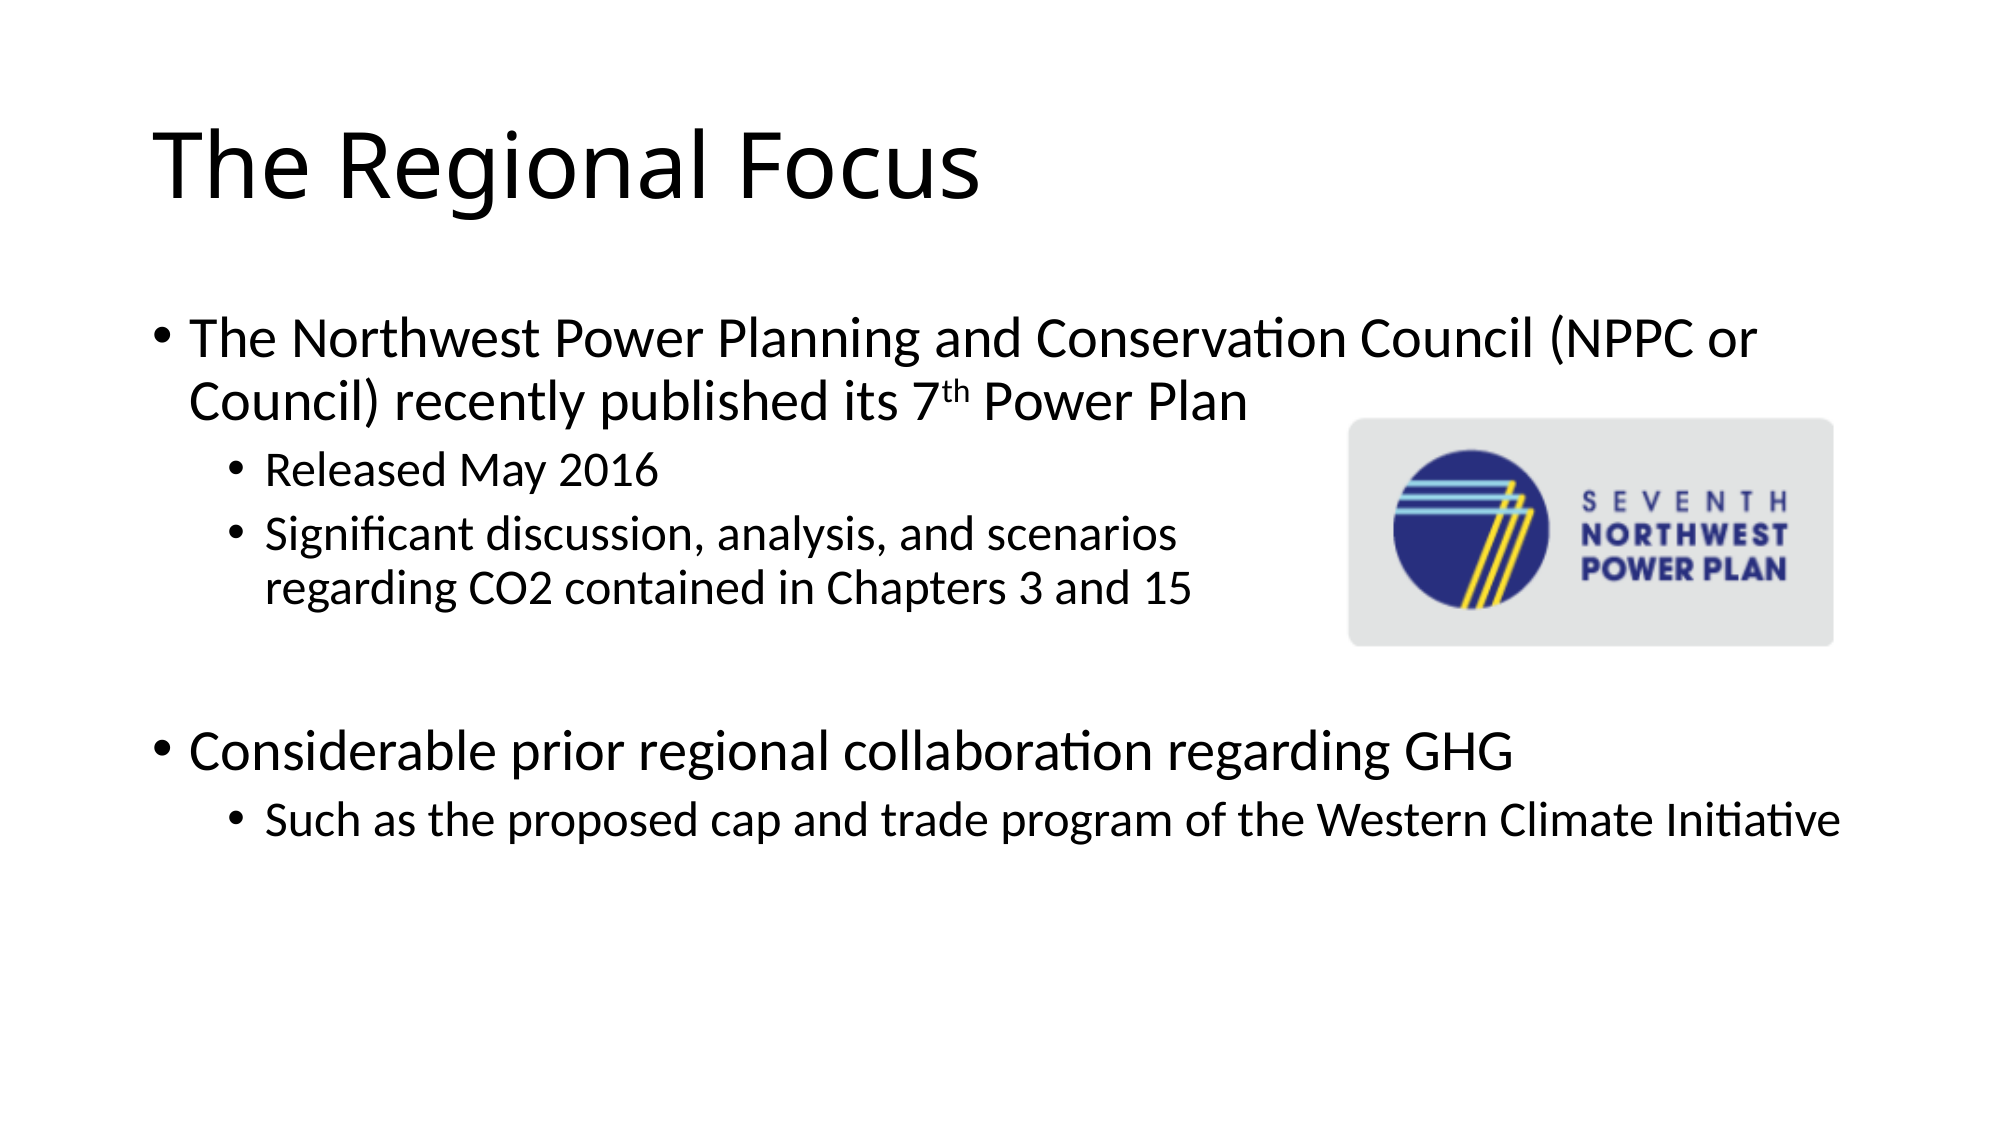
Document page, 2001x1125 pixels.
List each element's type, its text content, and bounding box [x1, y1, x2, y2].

picture [1338, 407, 1847, 658]
list The Northwest Power Planning and Conservation Council (NPPC or Council) recently published its 7th Power Plan Released May 2016 Significant discussion, analysis, and scenarios regarding CO2 contained in Chapters 3 and 15 Considerable prior regional collaboration regarding GHG Such as the proposed cap and trade program of the Western Climate Initiative [137, 299, 1863, 1014]
title The Regional Focus [137, 59, 1863, 278]
